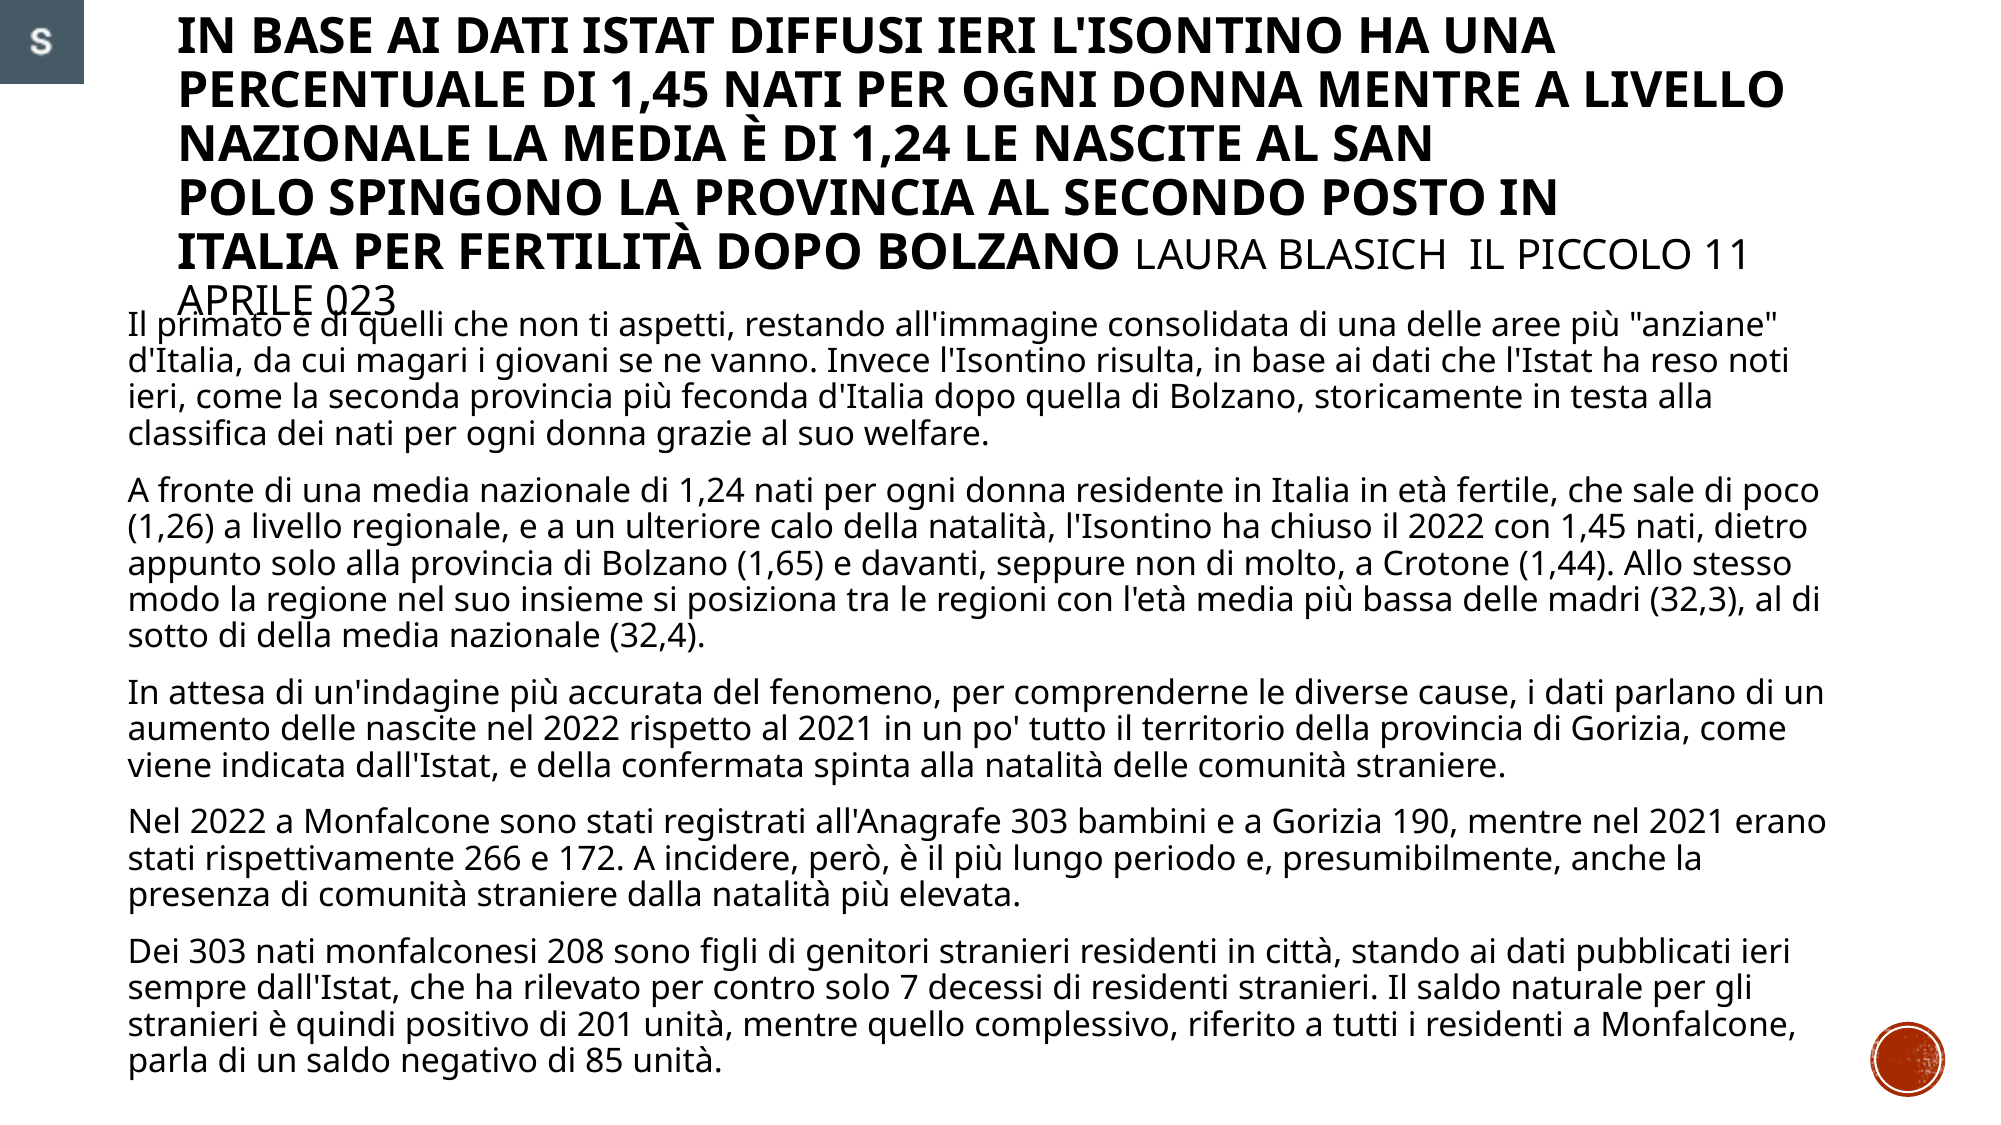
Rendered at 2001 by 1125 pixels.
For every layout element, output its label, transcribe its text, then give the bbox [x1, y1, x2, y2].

picture [0, 0, 84, 84]
title In base ai dati Istat diffusi ieri l'Isontino ha una percentuale di 1,45 nati per ogni donna mentre a livello nazionale la media è di 1,24 Le nascite al San Polo spingono la provincia al secondo posto in Italia per fertilità dopo Bolzano Laura Blasich Il Piccolo 11 aprile 023 [162, 35, 1813, 299]
list Il primato è di quelli che non ti aspetti, restando all'immagine consolidata di una delle aree più "anziane" d'Italia, da cui magari i giovani se ne vanno. Invece l'Isontino risulta, in base ai dati che l'Istat ha reso noti ieri, come la seconda provincia più feconda d'Italia dopo quella di Bolzano, storicamente in testa alla classifica dei nati per ogni donna grazie al suo welfare. A fronte di una media nazionale di 1,24 nati per ogni donna residente in Italia in età fertile, che sale di poco (1,26) a livello regionale, e a un ulteriore calo della natalità, l'Isontino ha chiuso il 2022 con 1,45 nati, dietro appunto solo alla provincia di Bolzano (1,65) e davanti, seppure non di molto, a Crotone (1,44). Allo stesso modo la regione nel suo insieme si posiziona tra le regioni con l'età media più bassa delle madri (32,3), al di sotto di della media nazionale (32,4). In attesa di un'indagine più accurata del fenomeno, per comprenderne le diverse cause, i dati parlano di un aumento delle nascite nel 2022 rispetto al 2021 in un po' tutto il territorio della provincia di Gorizia, come viene indicata dall'Istat, e della confermata spinta alla natalità delle comunità straniere. Nel 2022 a Monfalcone sono stati registrati all'Anagrafe 303 bambini e a Gorizia 190, mentre nel 2021 erano stati rispettivamente 266 e 172. A incidere, però, è il più lungo periodo e, presumibilmente, anche la presenza di comunità straniere dalla natalità più elevata. Dei 303 nati monfalconesi 208 sono figli di genitori stranieri residenti in città, stando ai dati pubblicati ieri sempre dall'Istat, che ha rilevato per contro solo 7 decessi di residenti stranieri. Il saldo naturale per gli stranieri è quindi positivo di 201 unità, mentre quello complessivo, riferito a tutti i residenti a Monfalcone, parla di un saldo negativo di 85 unità. [112, 299, 1863, 1105]
